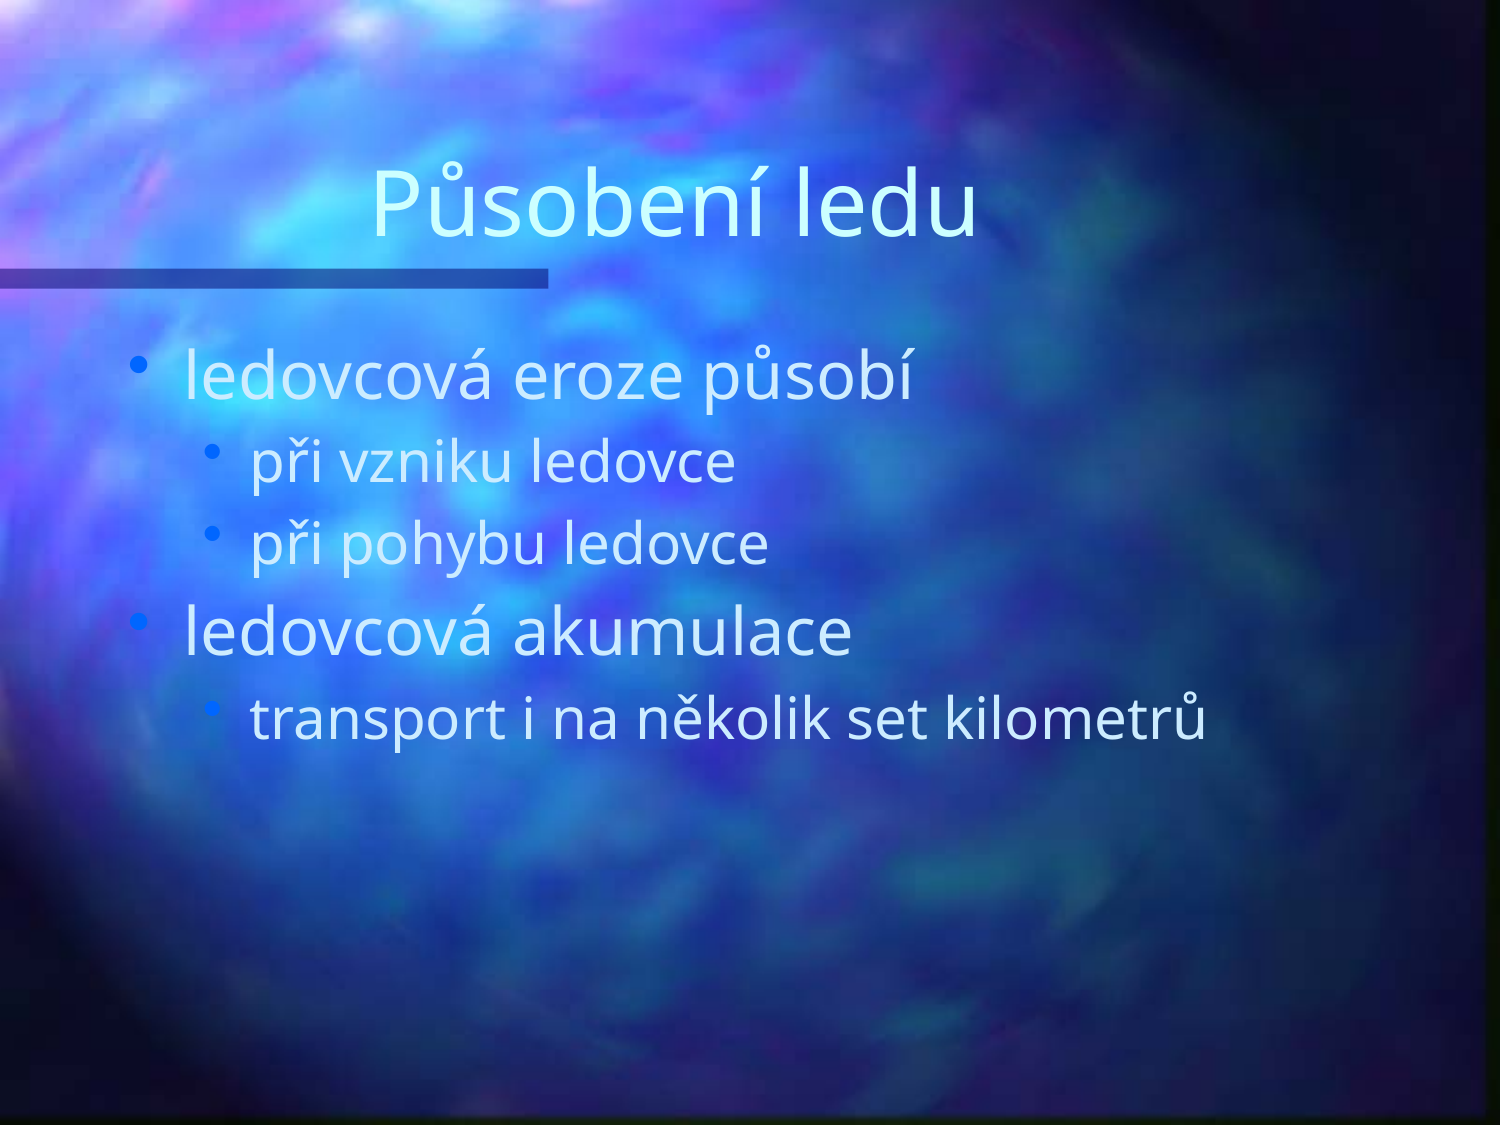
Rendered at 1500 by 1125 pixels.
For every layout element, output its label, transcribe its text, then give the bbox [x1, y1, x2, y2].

title Působení ledu [37, 74, 1313, 263]
picture [0, 0, 1500, 1125]
list ledovcová eroze působí při vzniku ledovce při pohybu ledovce ledovcová akumulace transport i na několik set kilometrů [112, 324, 1388, 1001]
